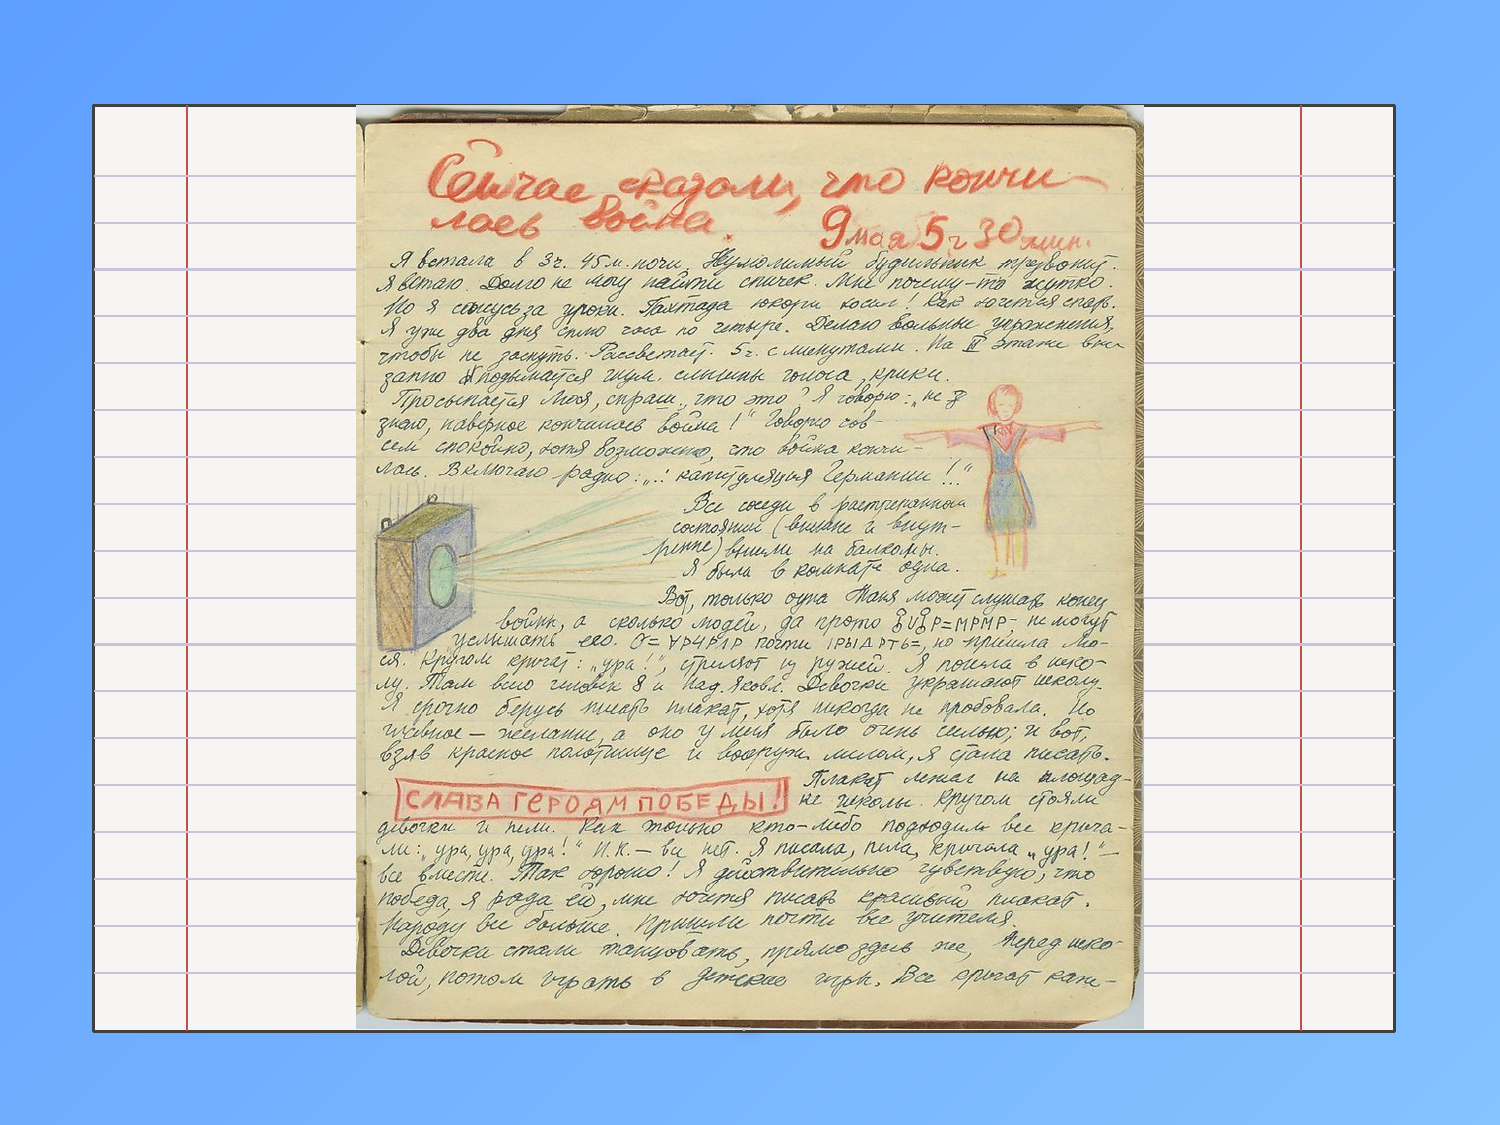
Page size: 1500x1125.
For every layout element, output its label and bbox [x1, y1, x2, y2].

text_box [92, 979, 352, 1033]
text_box [92, 103, 357, 175]
list [356, 105, 1144, 1030]
text_box [1149, 175, 1395, 973]
text_box [1142, 103, 1397, 177]
text_box [1148, 977, 1397, 1033]
text_box [93, 175, 351, 973]
